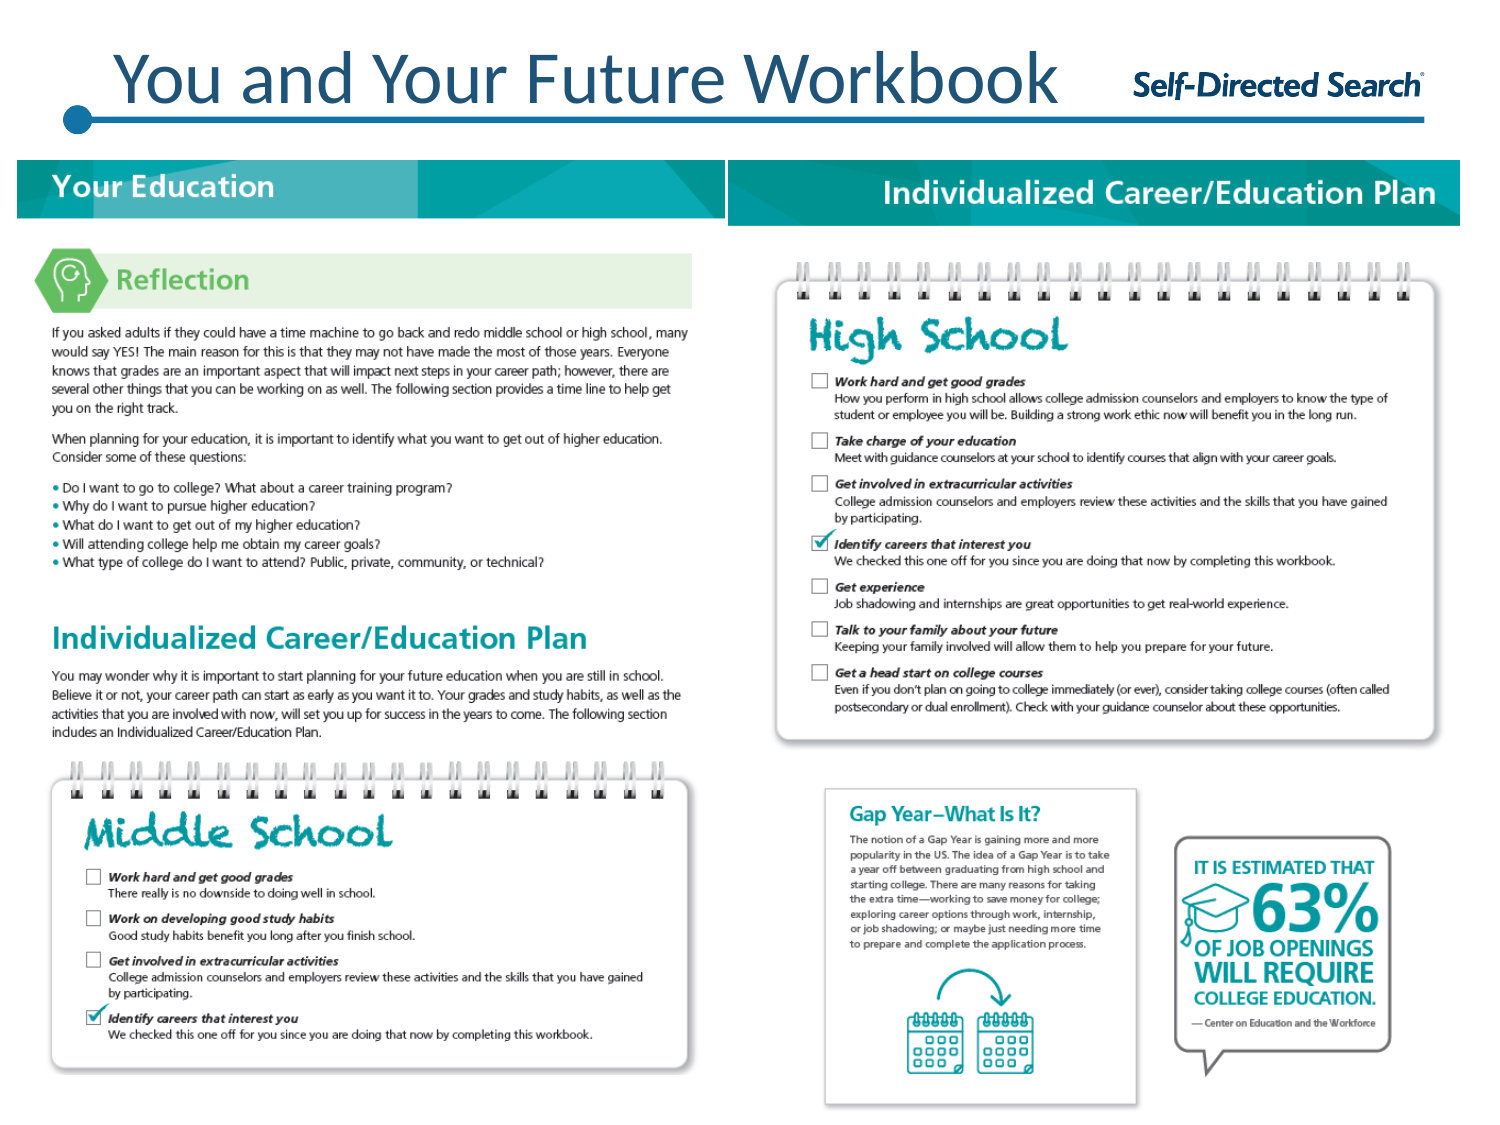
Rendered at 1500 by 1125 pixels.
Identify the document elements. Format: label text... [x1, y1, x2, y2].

text_box You and Your Future Workbook [99, 21, 1081, 126]
picture [0, 0, 1500, 1125]
